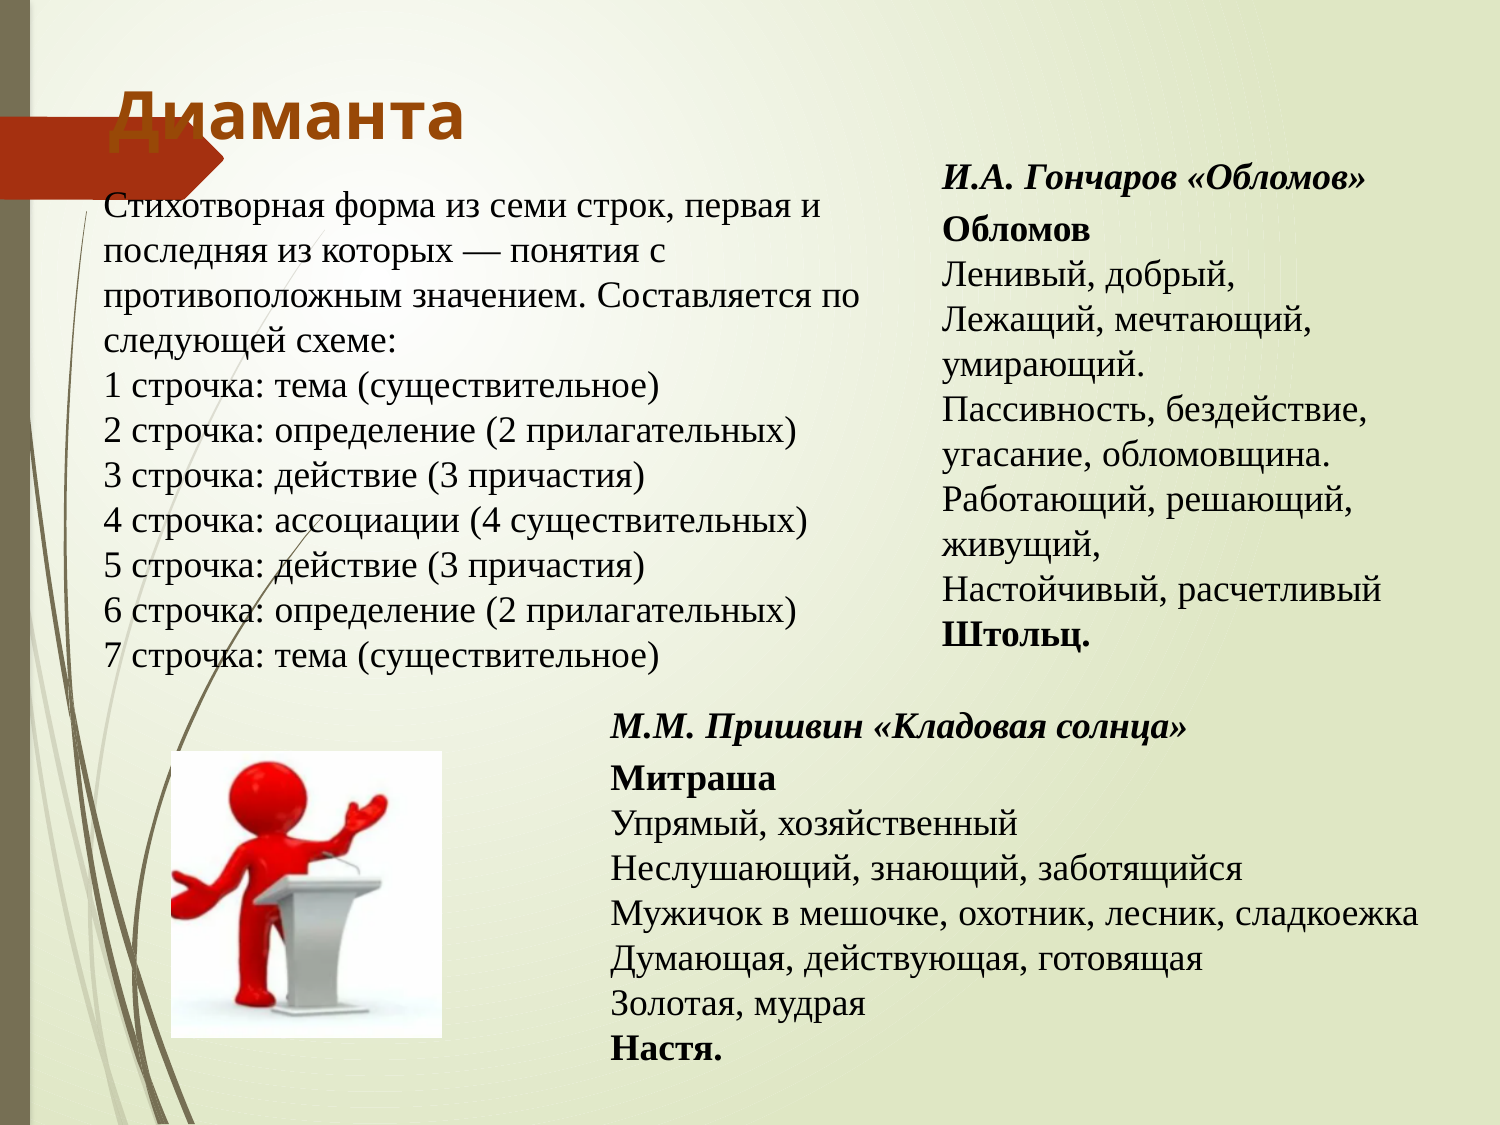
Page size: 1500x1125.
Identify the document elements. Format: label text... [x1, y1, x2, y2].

text_box И.А. Гончаров «Обломов» Обломов Ленивый, добрый, Лежащий, мечтающий, умирающий. Пассивность, бездействие, угасание, обломовщина. Работающий, решающий, живущий, Настойчивый, расчетливый Штольц. [927, 137, 1500, 661]
picture [170, 751, 443, 1039]
text_box М.М. Пришвин «Кладовая солнца» Митраша Упрямый, хозяйственный Неслушающий, знающий, заботящийся Мужичок в мешочке, охотник, лесник, сладкоежка Думающая, действующая, готовящая Золотая, мудрая Настя. [595, 693, 1500, 1076]
text_box Стихотворная форма из семи строк, первая и последняя из которых — понятия с противоположным значением. Составляется по следующей схеме: 1 строчка: тема (существительное) 2 строчка: определение (2 прилагательных) 3 строчка: действие (3 причастия) 4 строчка: ассоциации (4 существительных) 5 строчка: действие (3 причастия) 6 строчка: определение (2 прилагательных) 7 строчка: тема (существительное) [88, 172, 895, 683]
text_box Диаманта [94, 65, 482, 161]
